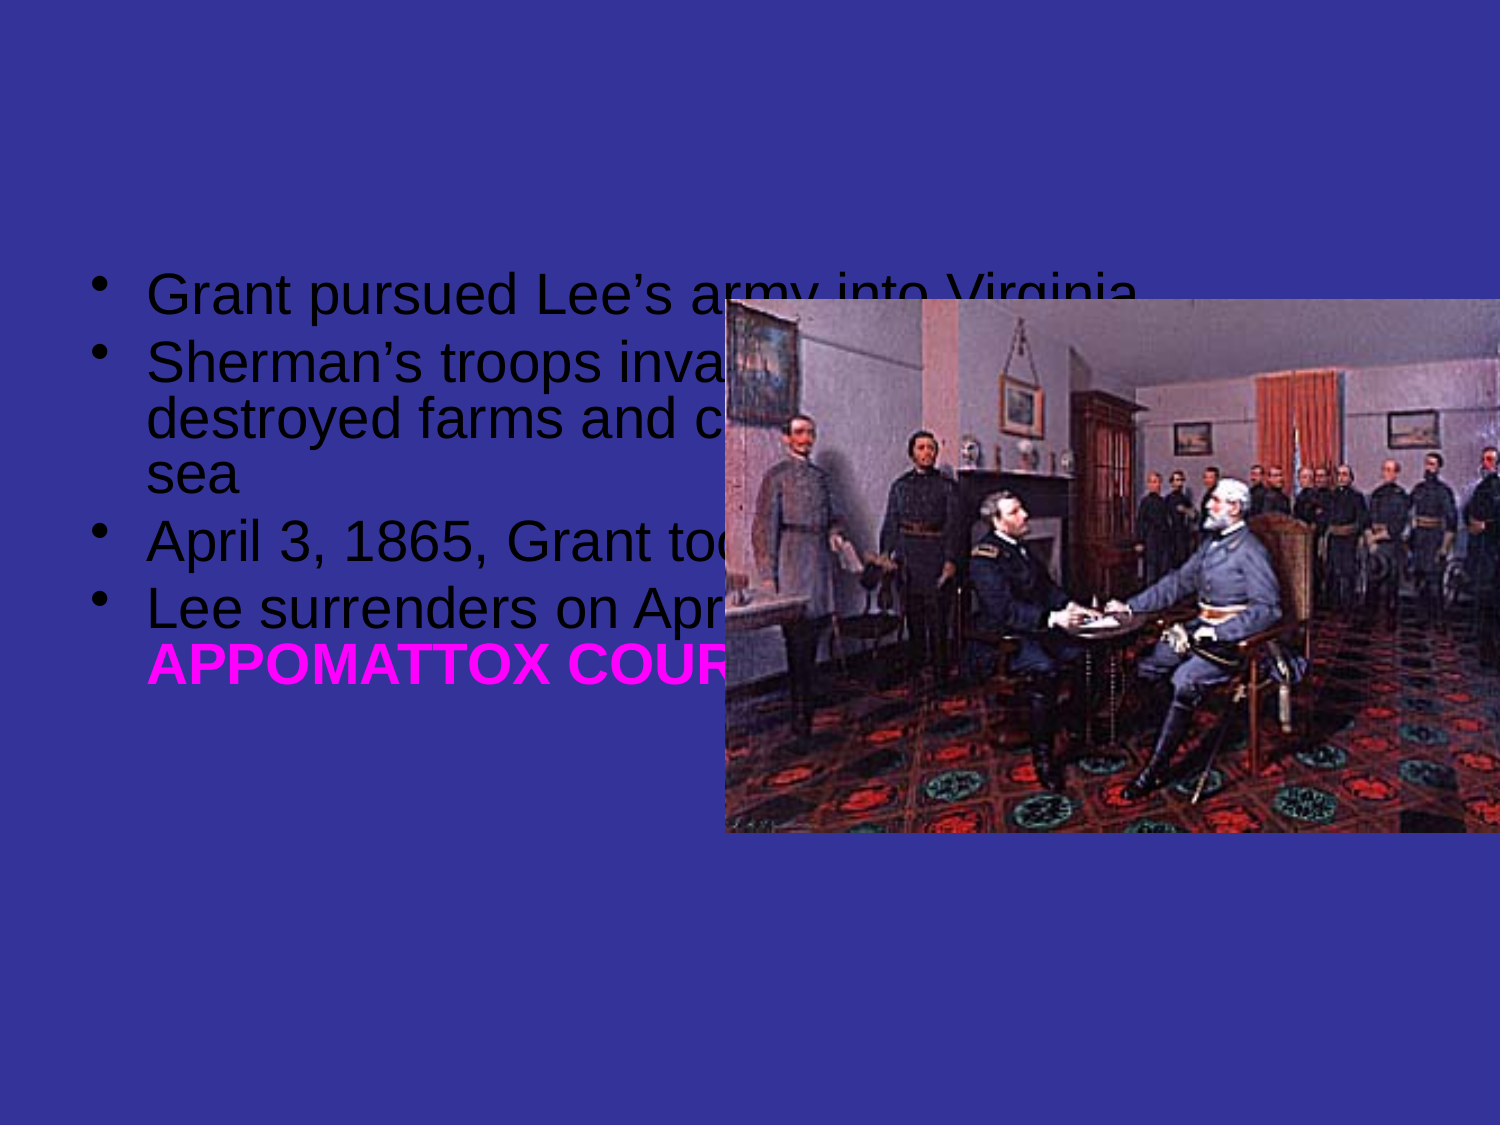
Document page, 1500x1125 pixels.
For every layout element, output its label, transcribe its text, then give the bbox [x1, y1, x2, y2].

list Grant pursued Lee’s army into Virginia Sherman’s troops invaded Georgia and destroyed farms and cities on their way to the sea April 3, 1865, Grant took Richmond, VA Lee surrenders on April 9, 1865 at APPOMATTOX COURTHOUSE [74, 262, 1426, 1006]
picture [724, 299, 1500, 833]
